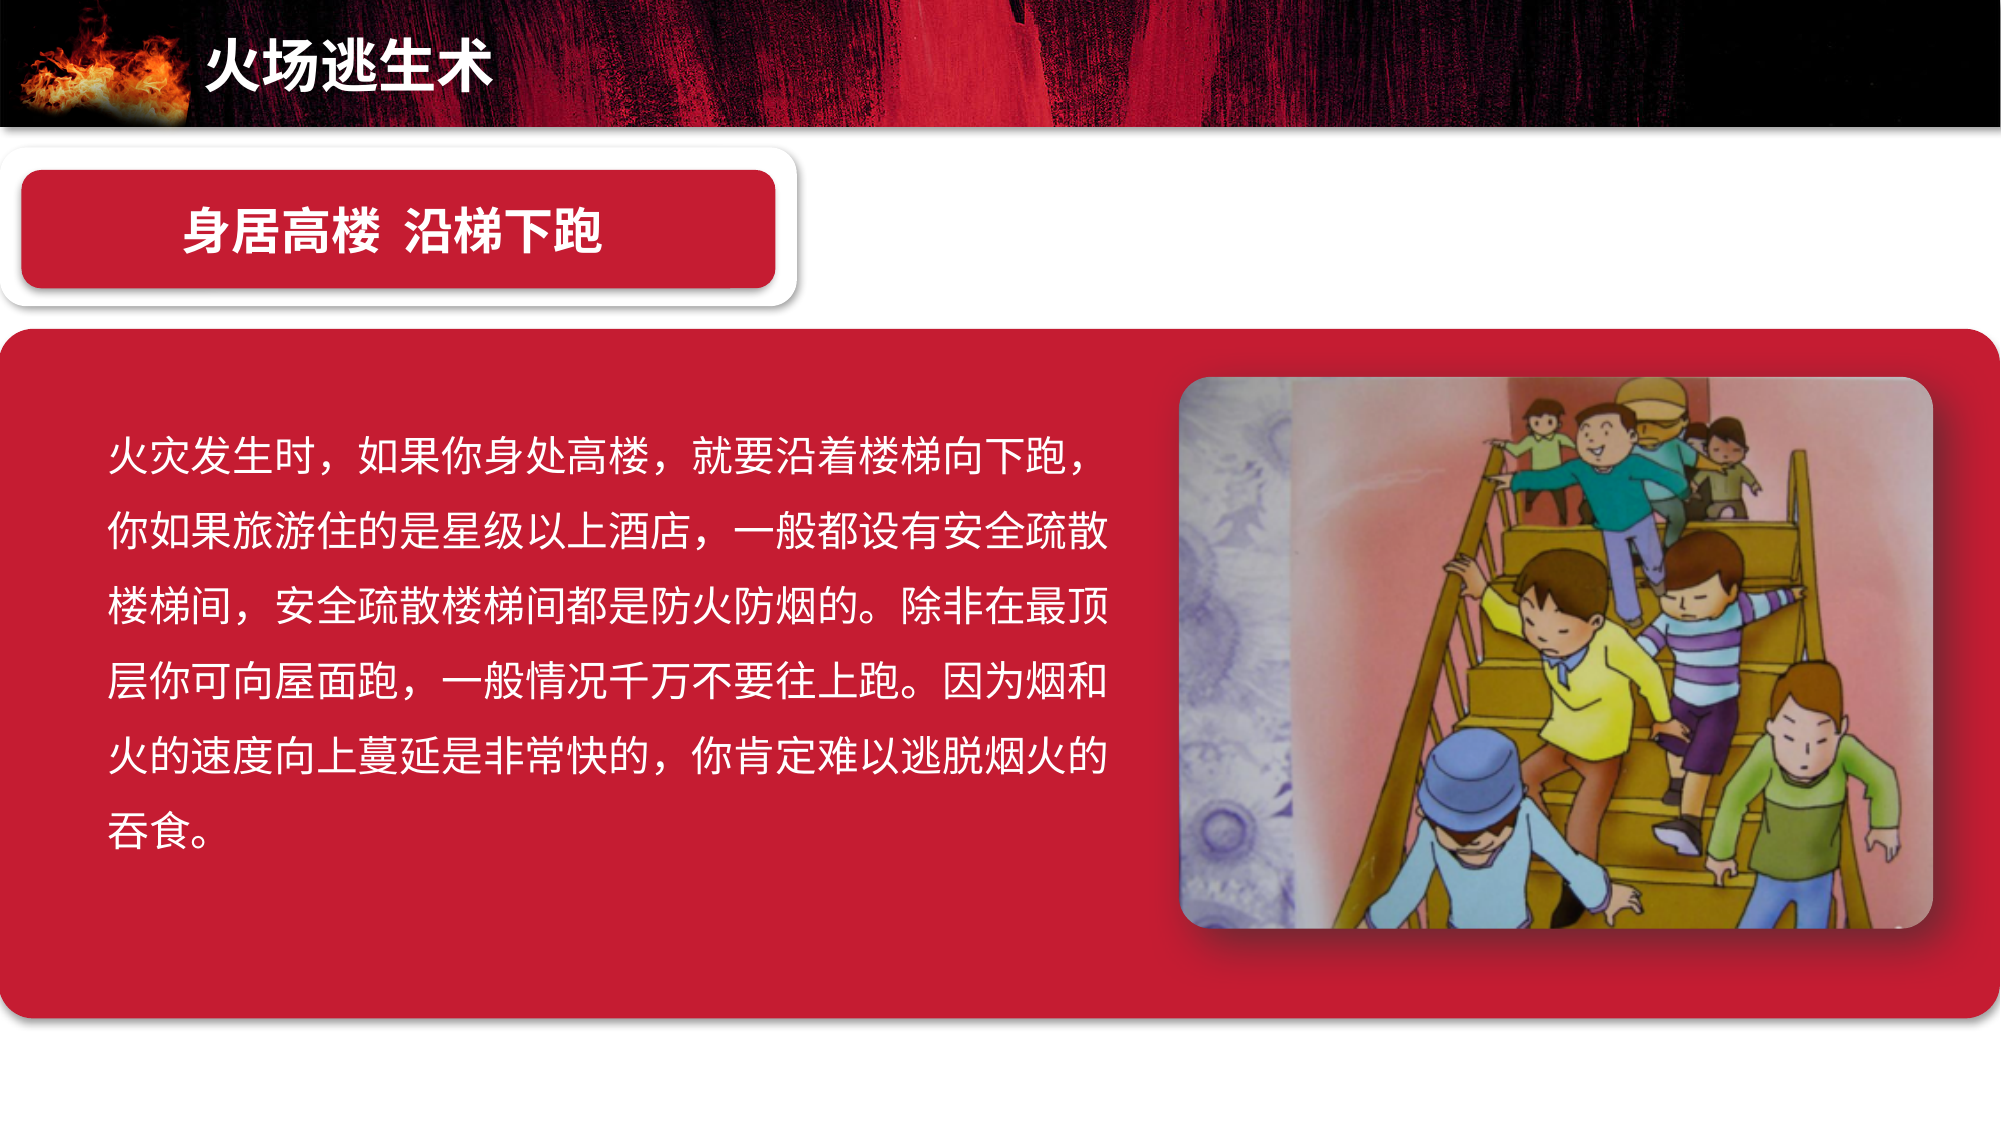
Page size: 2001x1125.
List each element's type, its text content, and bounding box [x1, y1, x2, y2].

text_box 火灾发生时，如果你身处高楼，就要沿着楼梯向下跑，你如果旅游住的是星级以上酒店，一般都设有安全疏散楼梯间，安全疏散楼梯间都是防火防烟的。除非在最顶层你可向屋面跑，一般情况千万不要往上跑。因为烟和火的速度向上蔓延是非常快的，你肯定难以逃脱烟火的吞食。 [92, 397, 1156, 863]
text_box [0, 327, 2000, 1020]
picture [1178, 376, 1934, 929]
title 火场逃生术 [189, 29, 1250, 127]
picture [0, 0, 2001, 147]
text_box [0, 147, 797, 307]
